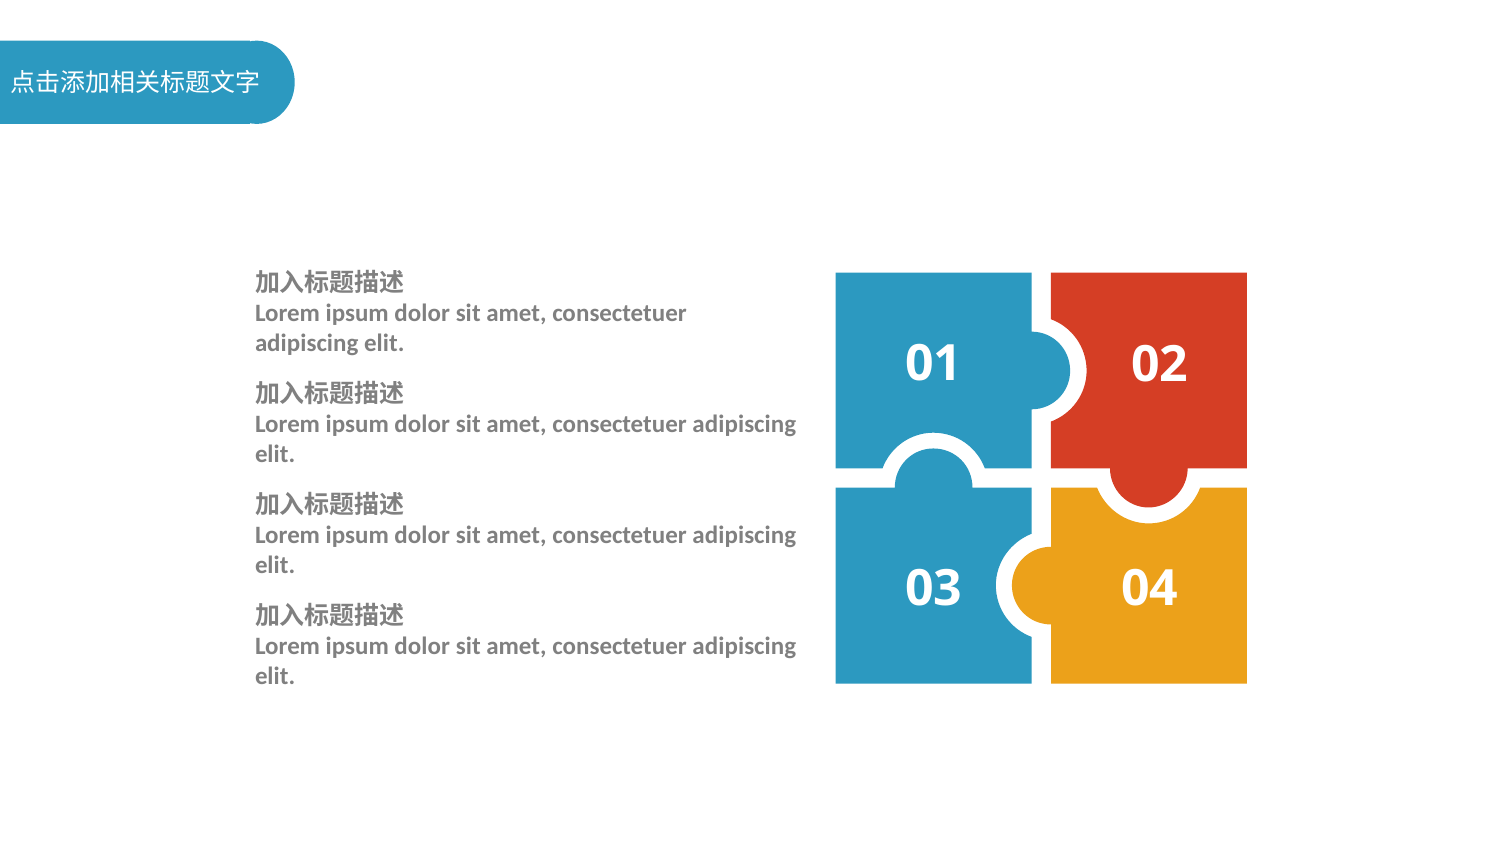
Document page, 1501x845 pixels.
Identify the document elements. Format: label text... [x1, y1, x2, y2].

text_box 加入标题描述 Lorem ipsum dolor sit amet, consectetuer adipiscing elit. [243, 483, 835, 585]
text_box 加入标题描述 Lorem ipsum dolor sit amet, consectetuer adipiscing elit. [243, 594, 836, 696]
text_box 加入标题描述 Lorem ipsum dolor sit amet, consectetuer adipiscing elit. [243, 372, 835, 474]
text_box 加入标题描述 Lorem ipsum dolor sit amet, consectetuer adipiscing elit. [243, 261, 807, 363]
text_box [835, 272, 1247, 684]
